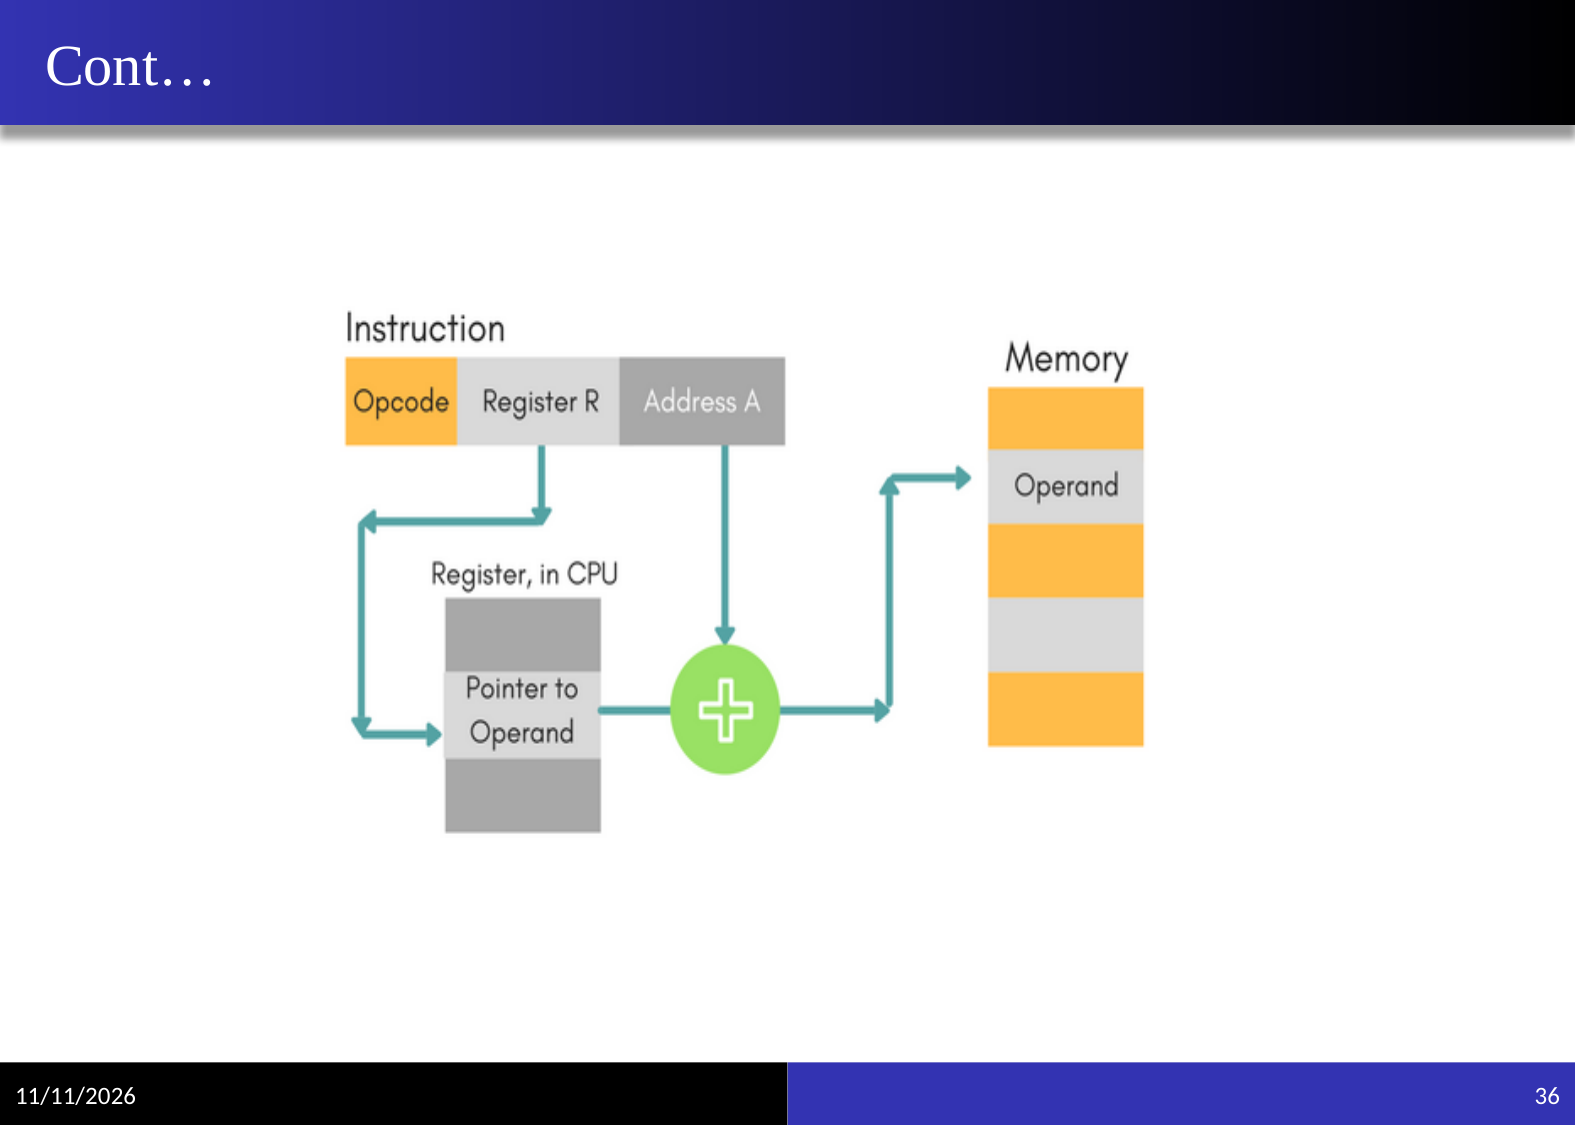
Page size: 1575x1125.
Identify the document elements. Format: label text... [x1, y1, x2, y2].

slide_number 36 [1391, 1065, 1575, 1125]
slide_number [0, 1065, 185, 1125]
title Cont… [0, 0, 1536, 125]
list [262, 237, 1191, 838]
